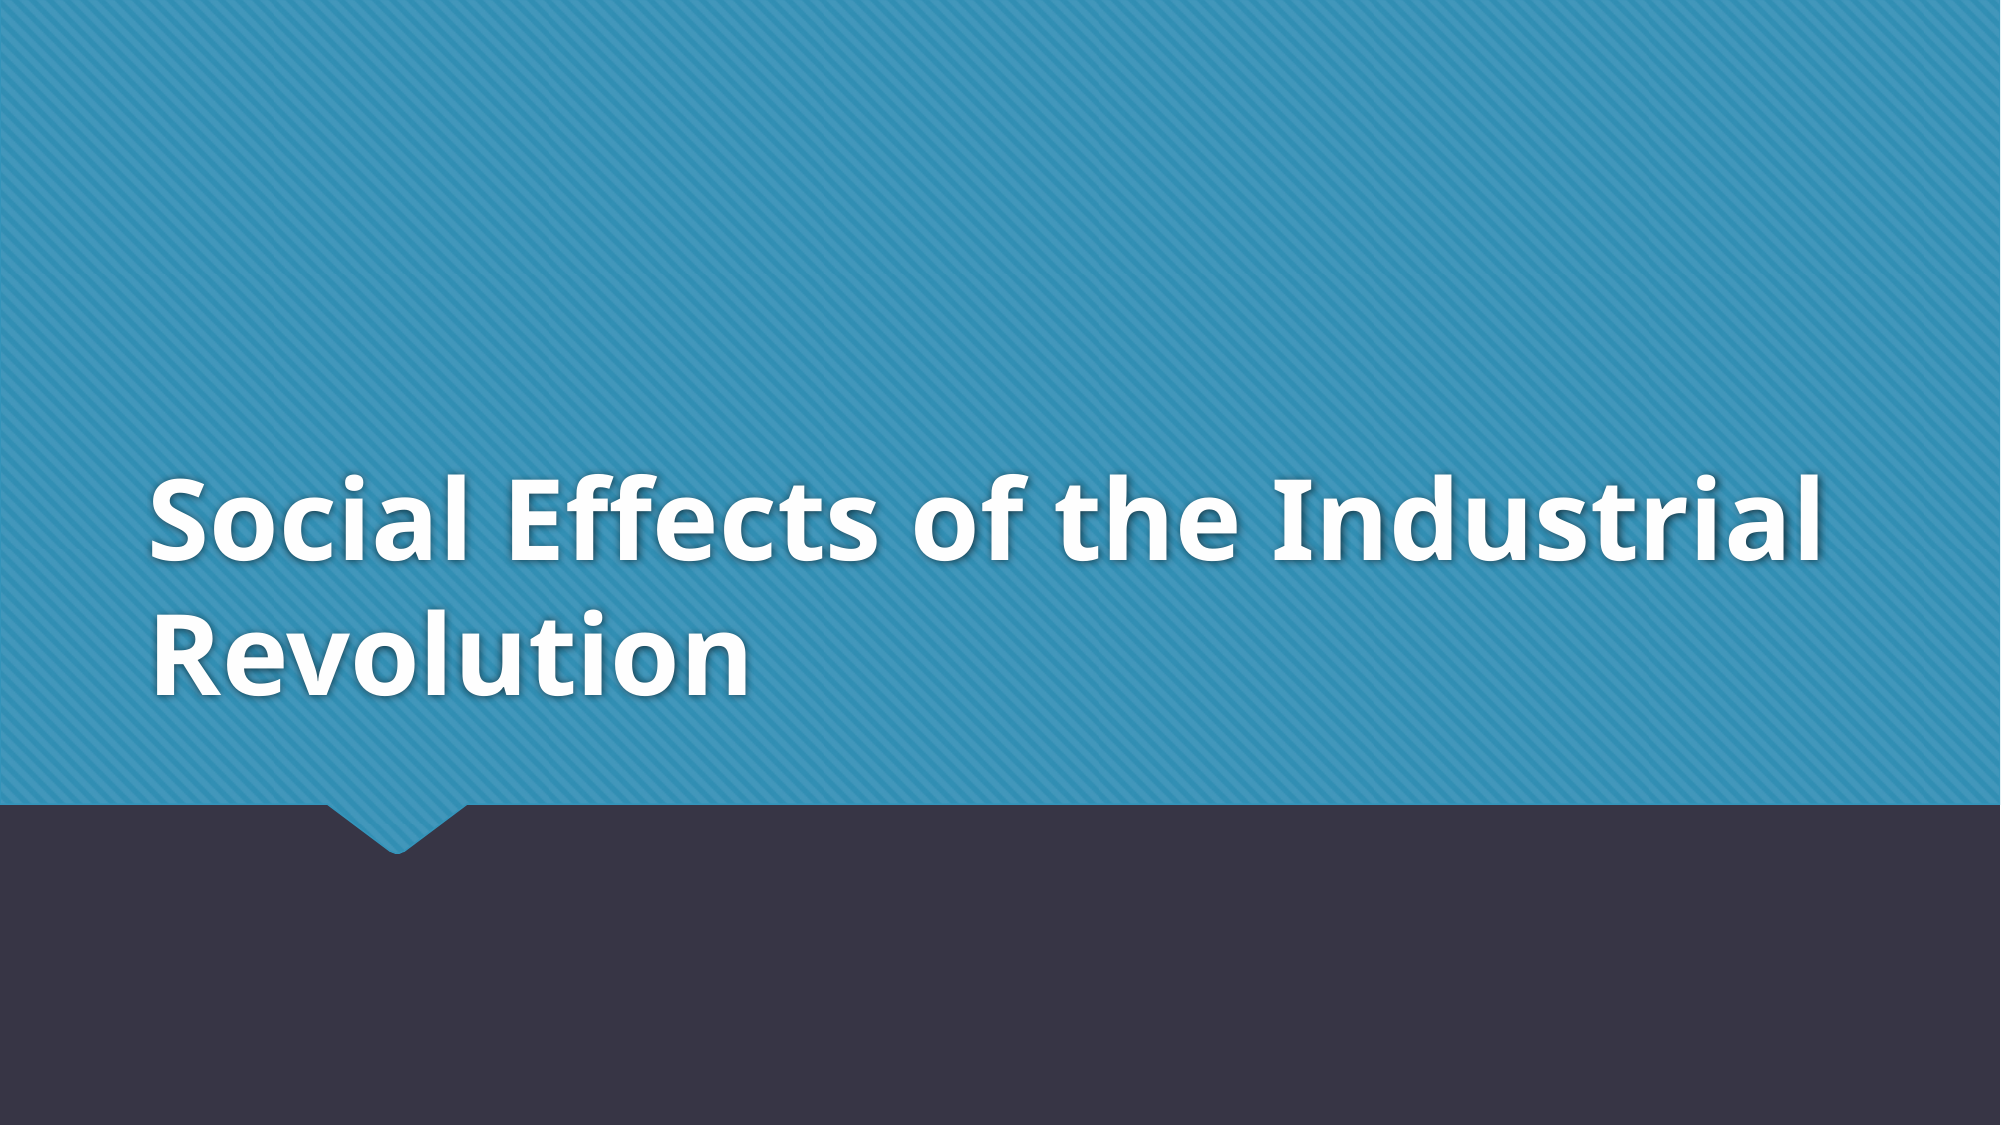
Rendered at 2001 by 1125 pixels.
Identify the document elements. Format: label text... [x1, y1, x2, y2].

title Social Effects of the Industrial Revolution [132, 237, 1868, 726]
